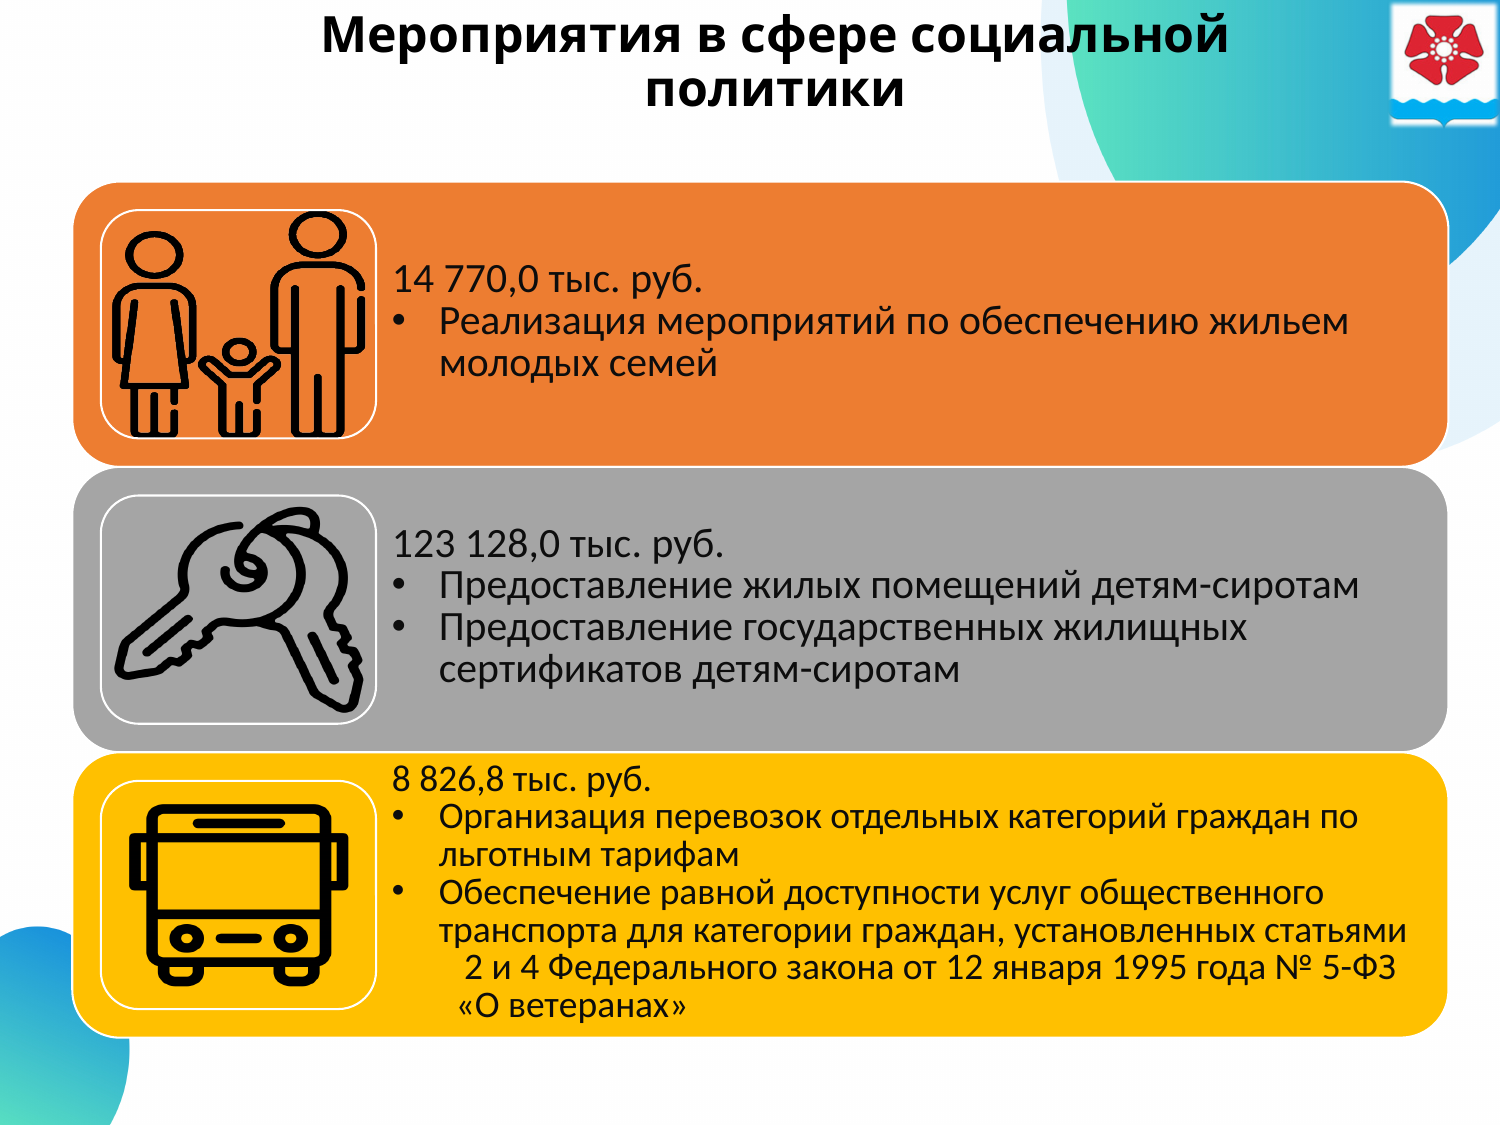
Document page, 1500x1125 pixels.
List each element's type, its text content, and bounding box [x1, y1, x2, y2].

title Мероприятия в сфере социальной политики [259, 24, 1292, 103]
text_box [72, 181, 1449, 1038]
picture [0, 0, 1500, 1125]
